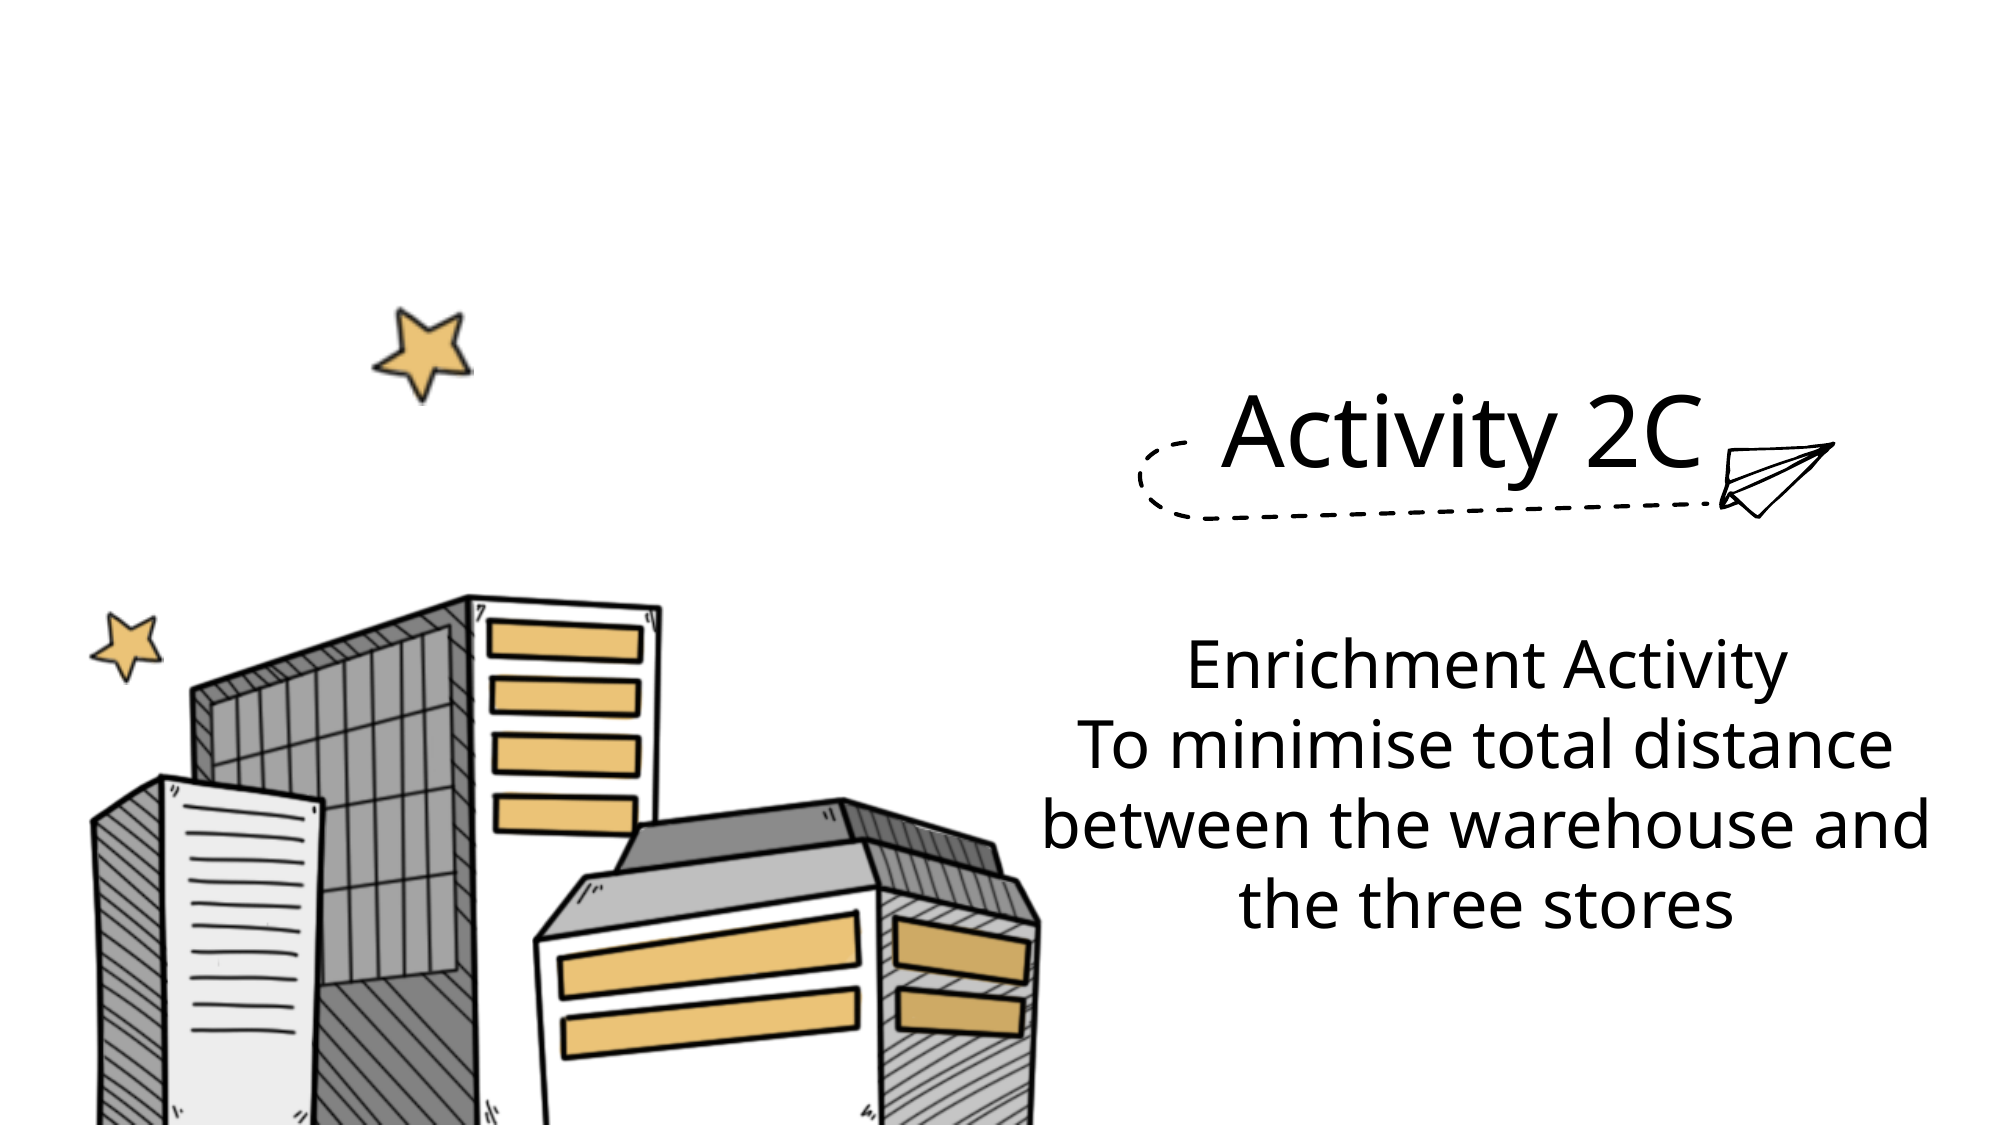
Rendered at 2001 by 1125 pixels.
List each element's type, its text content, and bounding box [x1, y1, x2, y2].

text_box [1719, 441, 1836, 519]
text_box Activity 2C [1147, 360, 1779, 496]
text_box Enrichment Activity To minimise total distance between the warehouse and the three stores [1014, 614, 1960, 950]
text_box [1138, 458, 1708, 520]
picture [88, 610, 164, 685]
picture [88, 593, 1044, 1125]
picture [370, 305, 474, 406]
